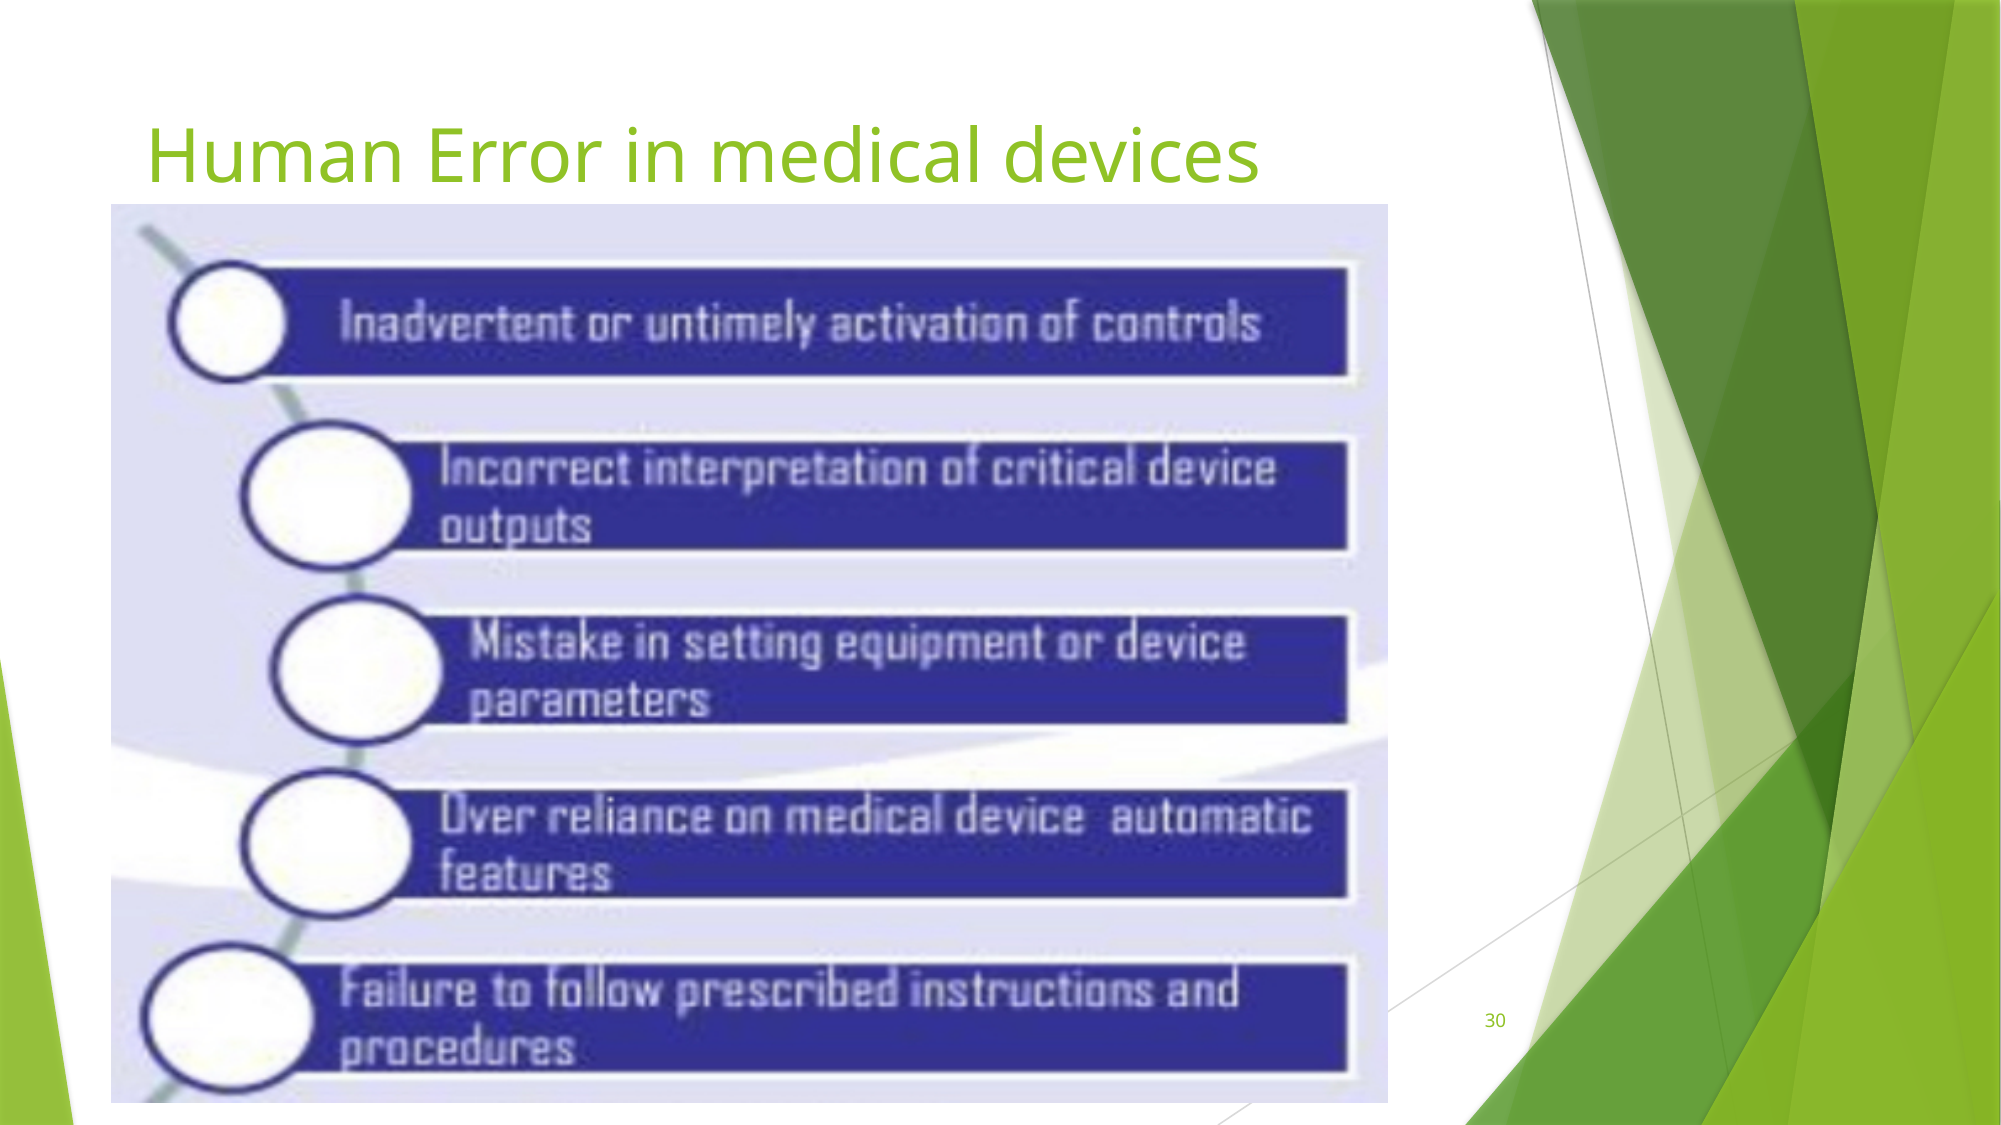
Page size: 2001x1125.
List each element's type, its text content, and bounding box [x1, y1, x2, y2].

title Human Error in medical devices [111, 99, 1522, 317]
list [110, 204, 1389, 1104]
slide_number 30 [1409, 991, 1522, 1051]
